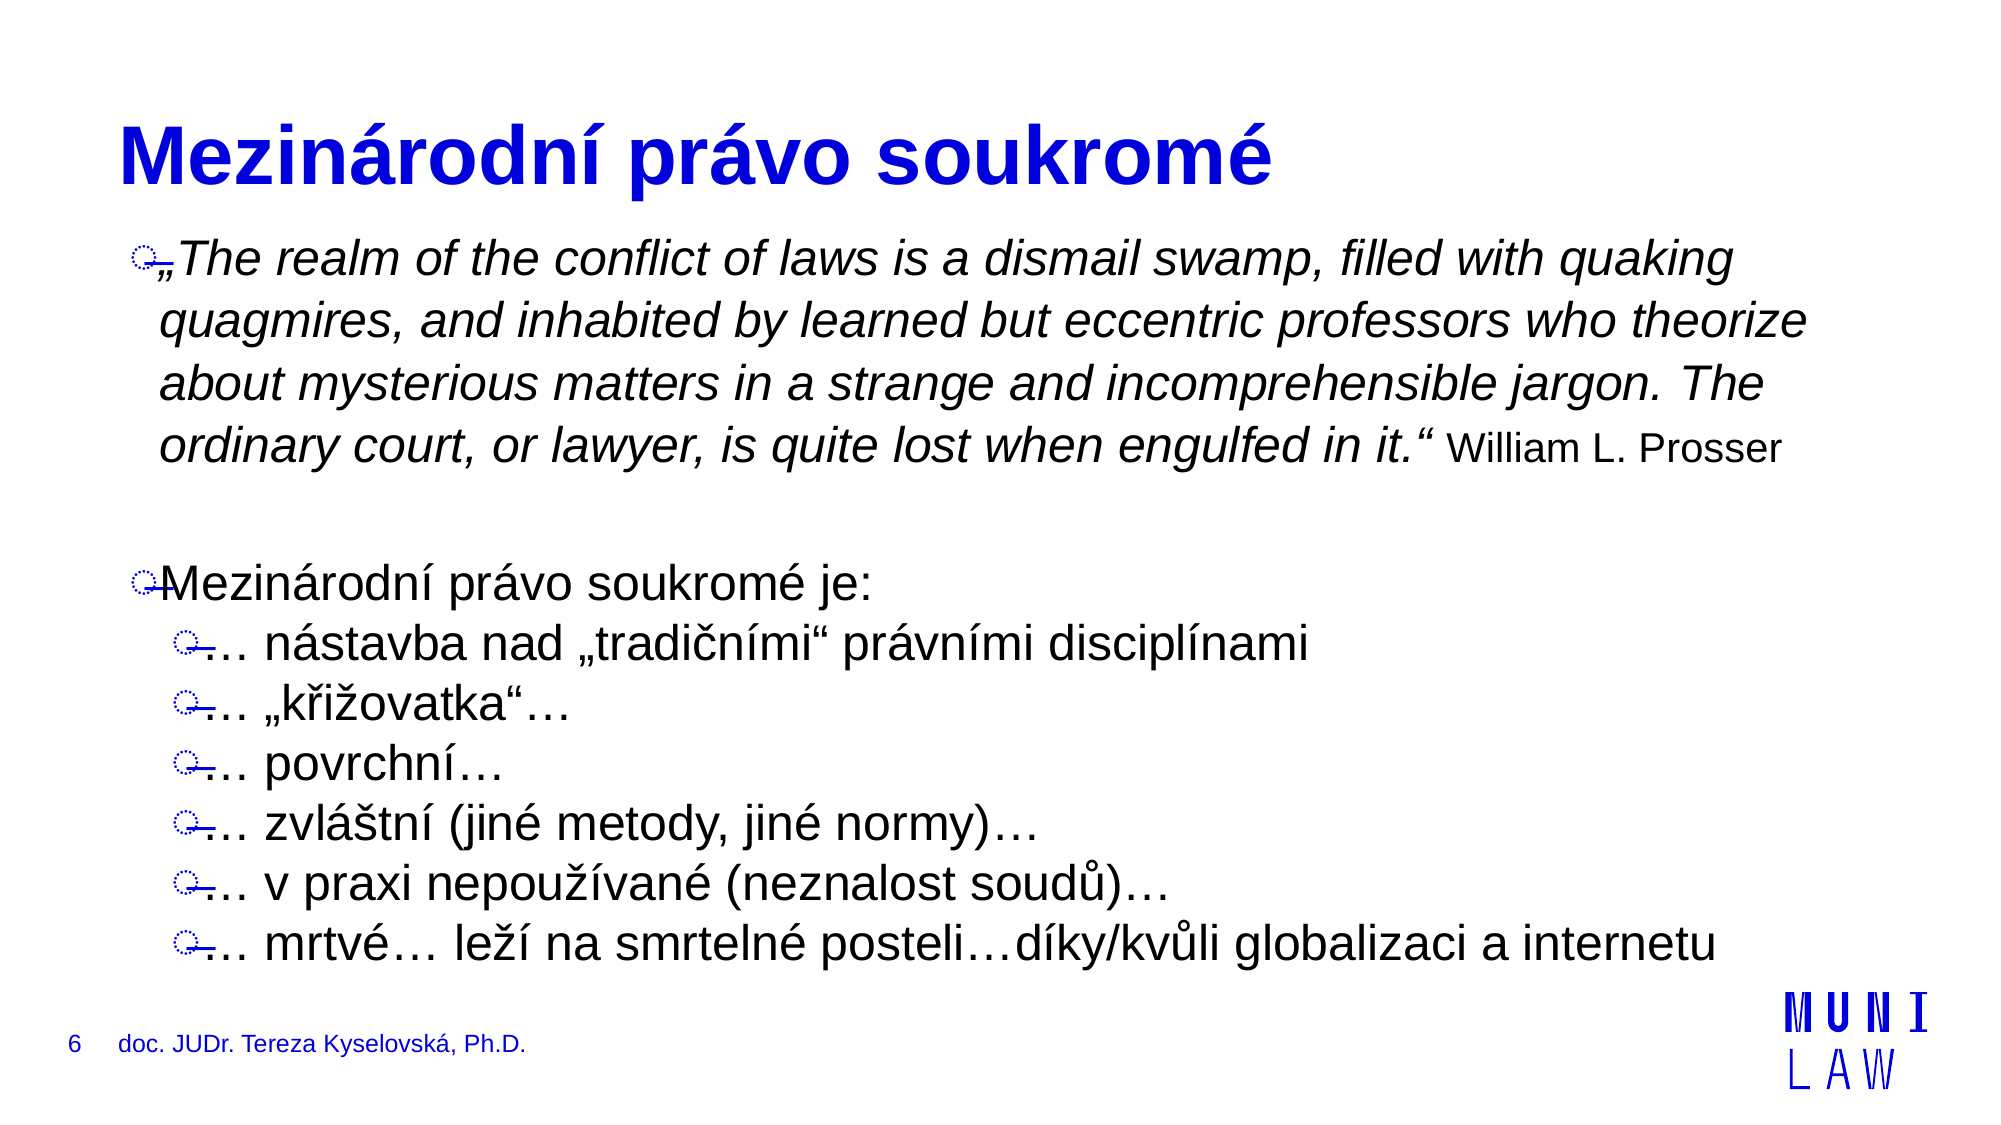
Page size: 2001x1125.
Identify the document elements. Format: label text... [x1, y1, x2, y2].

footer doc. JUDr. Tereza Kyselovská, Ph.D. [118, 1021, 1418, 1063]
list „The realm of the conflict of laws is a dismail swamp, filled with quaking quagmires, and inhabited by learned but eccentric professors who theorize about mysterious matters in a strange and incomprehensible jargon. The ordinary court, or lawyer, is quite lost when engulfed in it.“ William L. Prosser Mezinárodní právo soukromé je: … nástavba nad „tradičními“ právními disciplínami … „křižovatka“… … povrchní… … zvláštní (jiné metody, jiné normy)… … v praxi nepoužívané (neznalost soudů)… … mrtvé… leží na smrtelné posteli…díky/kvůli globalizaci a internetu [118, 222, 1883, 903]
title Mezinárodní právo soukromé [118, 118, 1883, 193]
slide_number 6 [67, 1021, 110, 1063]
